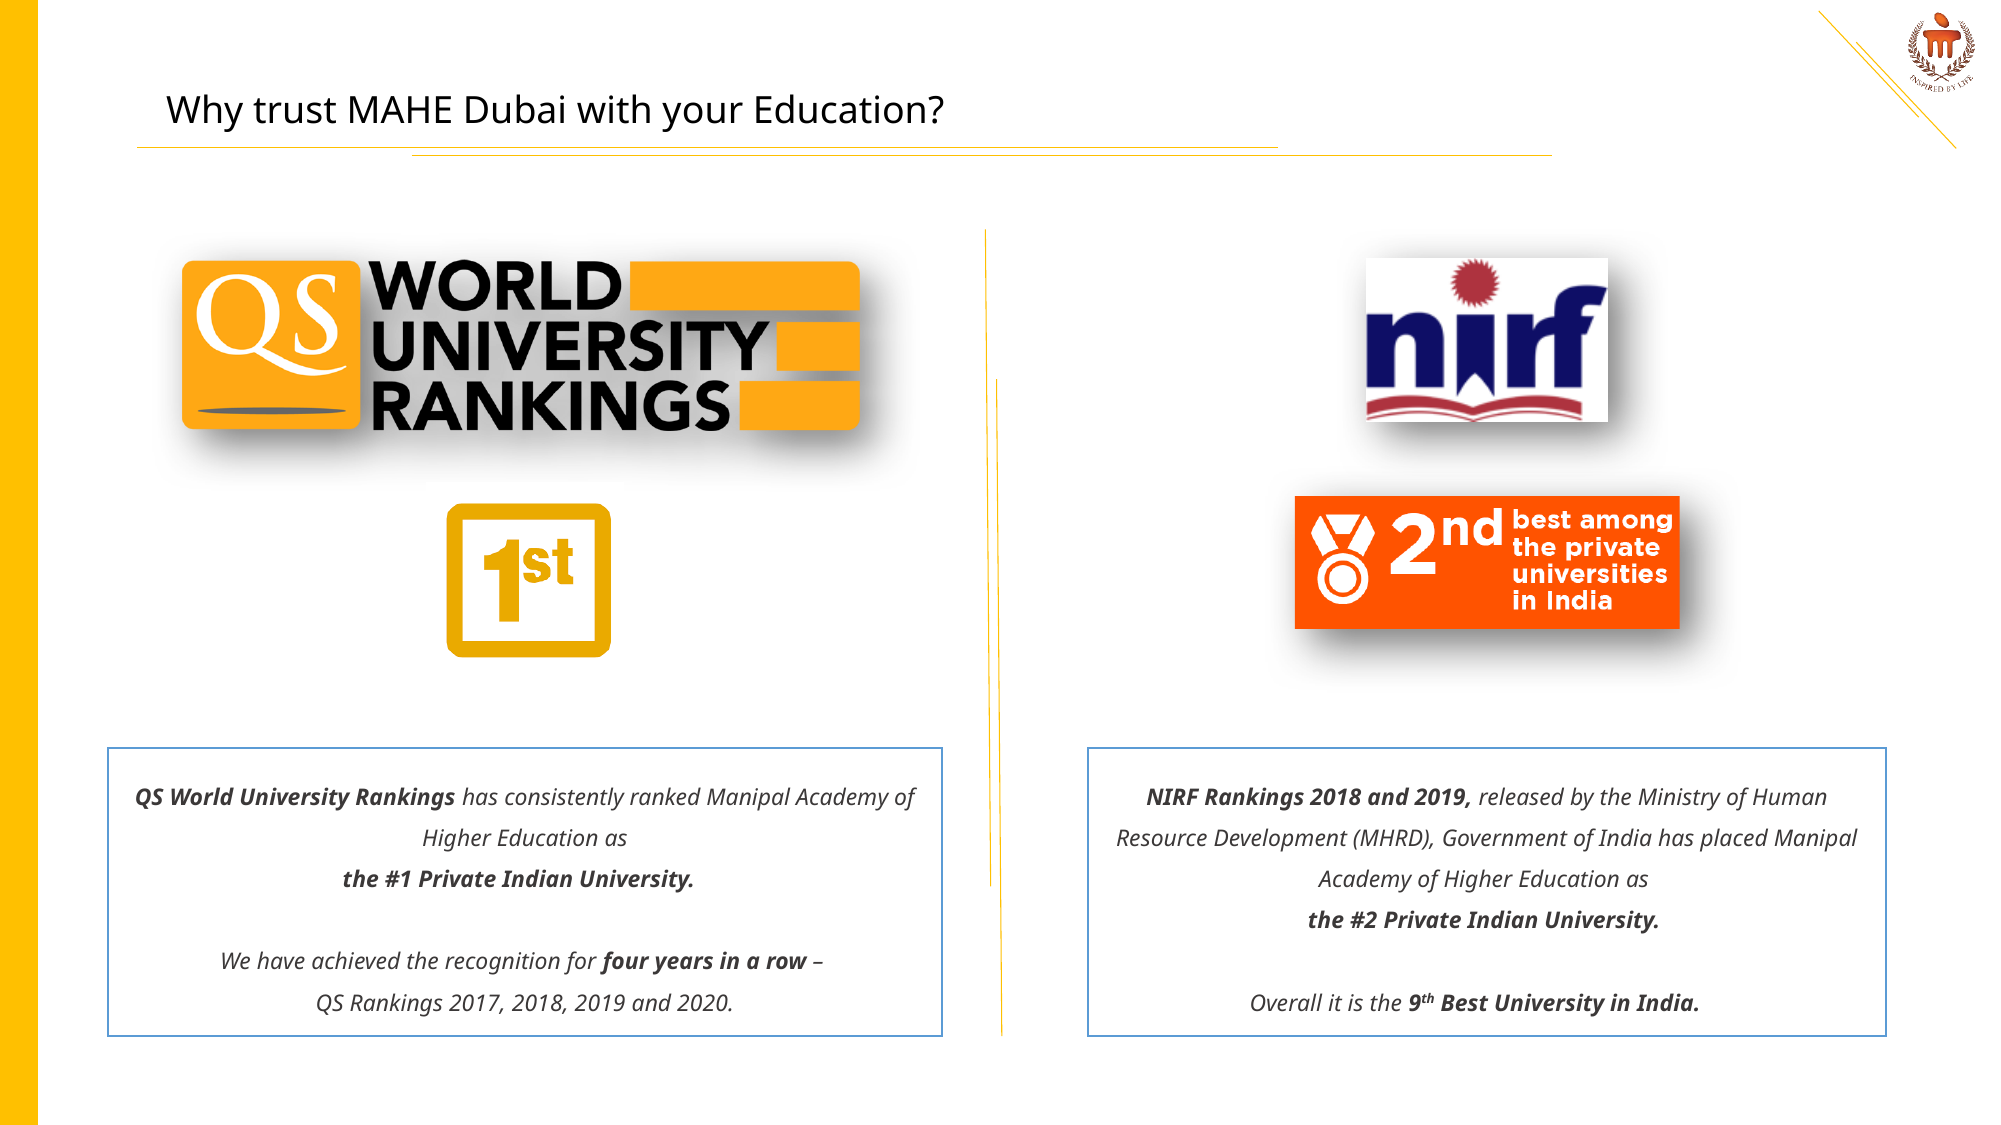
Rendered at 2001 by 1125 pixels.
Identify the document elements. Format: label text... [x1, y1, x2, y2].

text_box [985, 229, 1002, 1037]
picture [426, 482, 624, 680]
picture [1294, 496, 1680, 629]
picture [1366, 258, 1608, 422]
picture [1895, 0, 1984, 105]
text_box Why trust MAHE Dubai with your Education? [151, 78, 1578, 139]
text_box QS World University Rankings has consistently ranked Manipal Academy of Higher Education as the #1 Private Indian University. We have achieved the recognition for four years in a row – QS Rankings 2017, 2018, 2019 and 2020. [107, 747, 943, 1037]
picture [1895, 86, 1913, 105]
picture [182, 259, 862, 431]
picture [1895, 94, 1905, 105]
text_box NIRF Rankings 2018 and 2019, released by the Ministry of Human Resource Development (MHRD), Government of India has placed Manipal Academy of Higher Education as the #2 Private Indian University. Overall it is the 9th Best University in India. [1087, 747, 1887, 1037]
